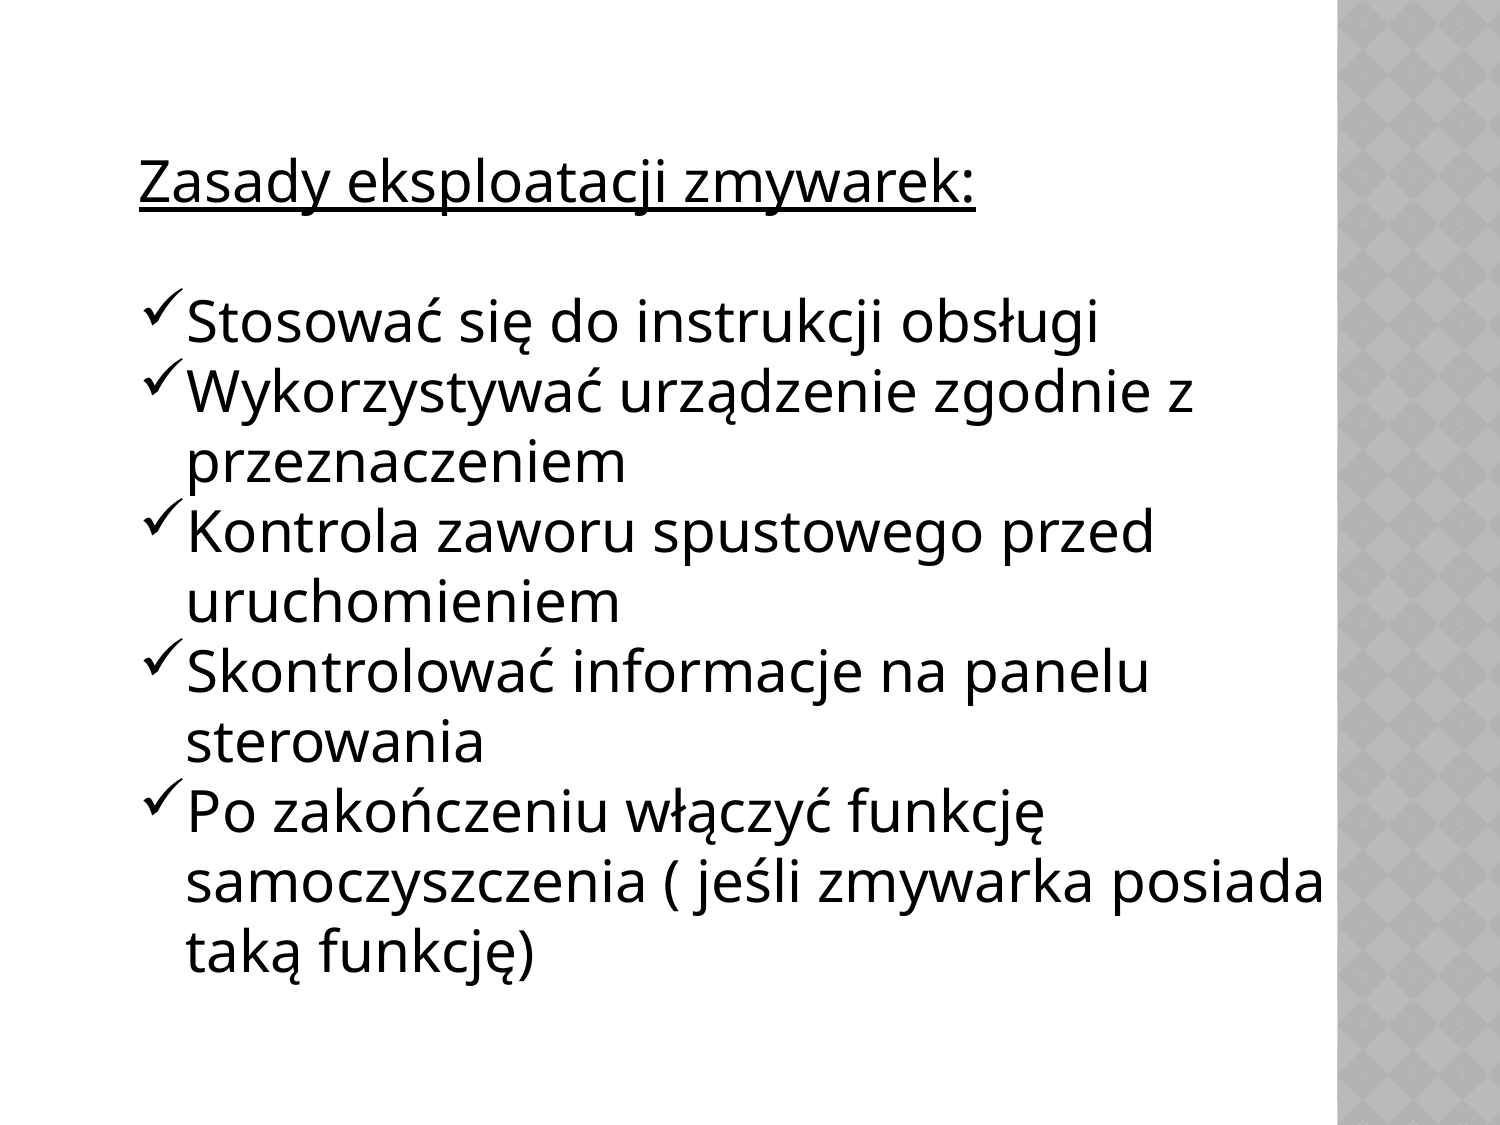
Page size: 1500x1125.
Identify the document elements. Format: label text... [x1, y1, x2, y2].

text_box Zasady eksploatacji zmywarek: Stosować się do instrukcji obsługi Wykorzystywać urządzenie zgodnie z przeznaczeniem Kontrola zaworu spustowego przed uruchomieniem Skontrolować informacje na panelu sterowania Po zakończeniu włączyć funkcję samoczyszczenia ( jeśli zmywarka posiada taką funkcję) [123, 137, 1365, 1037]
